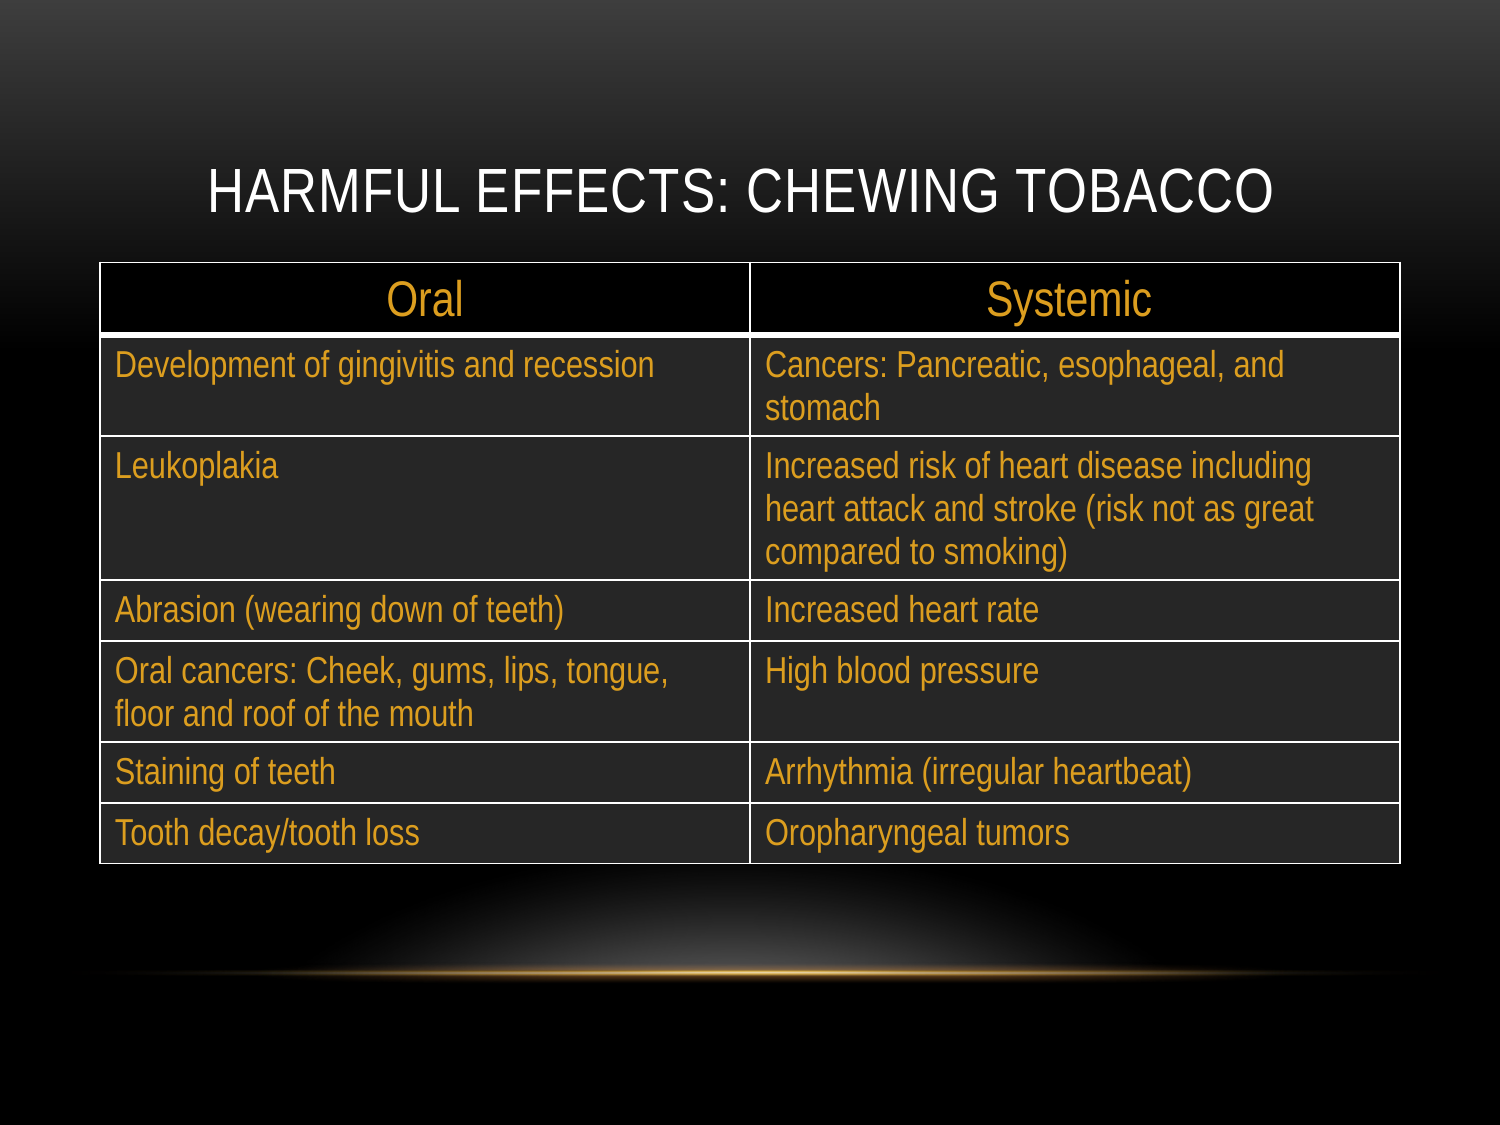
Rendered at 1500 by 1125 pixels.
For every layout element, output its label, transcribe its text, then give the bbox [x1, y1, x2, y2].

table_cell Tooth decay/tooth loss [101, 804, 749, 863]
table_cell Oral cancers: Cheek, gums, lips, tongue, floor and roof of the mouth [101, 642, 749, 741]
table_cell High blood pressure [751, 642, 1399, 741]
table_cell Cancers: Pancreatic, esophageal, and stomach [751, 338, 1399, 435]
table_cell Development of gingivitis and recession [101, 338, 749, 435]
table_cell Staining of teeth [101, 743, 749, 802]
table_cell Oropharyngeal tumors [751, 804, 1399, 863]
table_cell Increased heart rate [751, 581, 1399, 640]
table_header Oral [101, 263, 749, 332]
picture [0, 0, 1500, 1125]
table_cell Arrhythmia (irregular heartbeat) [751, 743, 1399, 802]
title Harmful effects: chewing tobacco [99, 45, 1400, 233]
table_cell Abrasion (wearing down of teeth) [101, 581, 749, 640]
table_header Systemic [751, 263, 1399, 332]
table_cell Increased risk of heart disease including heart attack and stroke (risk not as great compared to smoking) [751, 437, 1399, 579]
table_cell Leukoplakia [101, 437, 749, 579]
